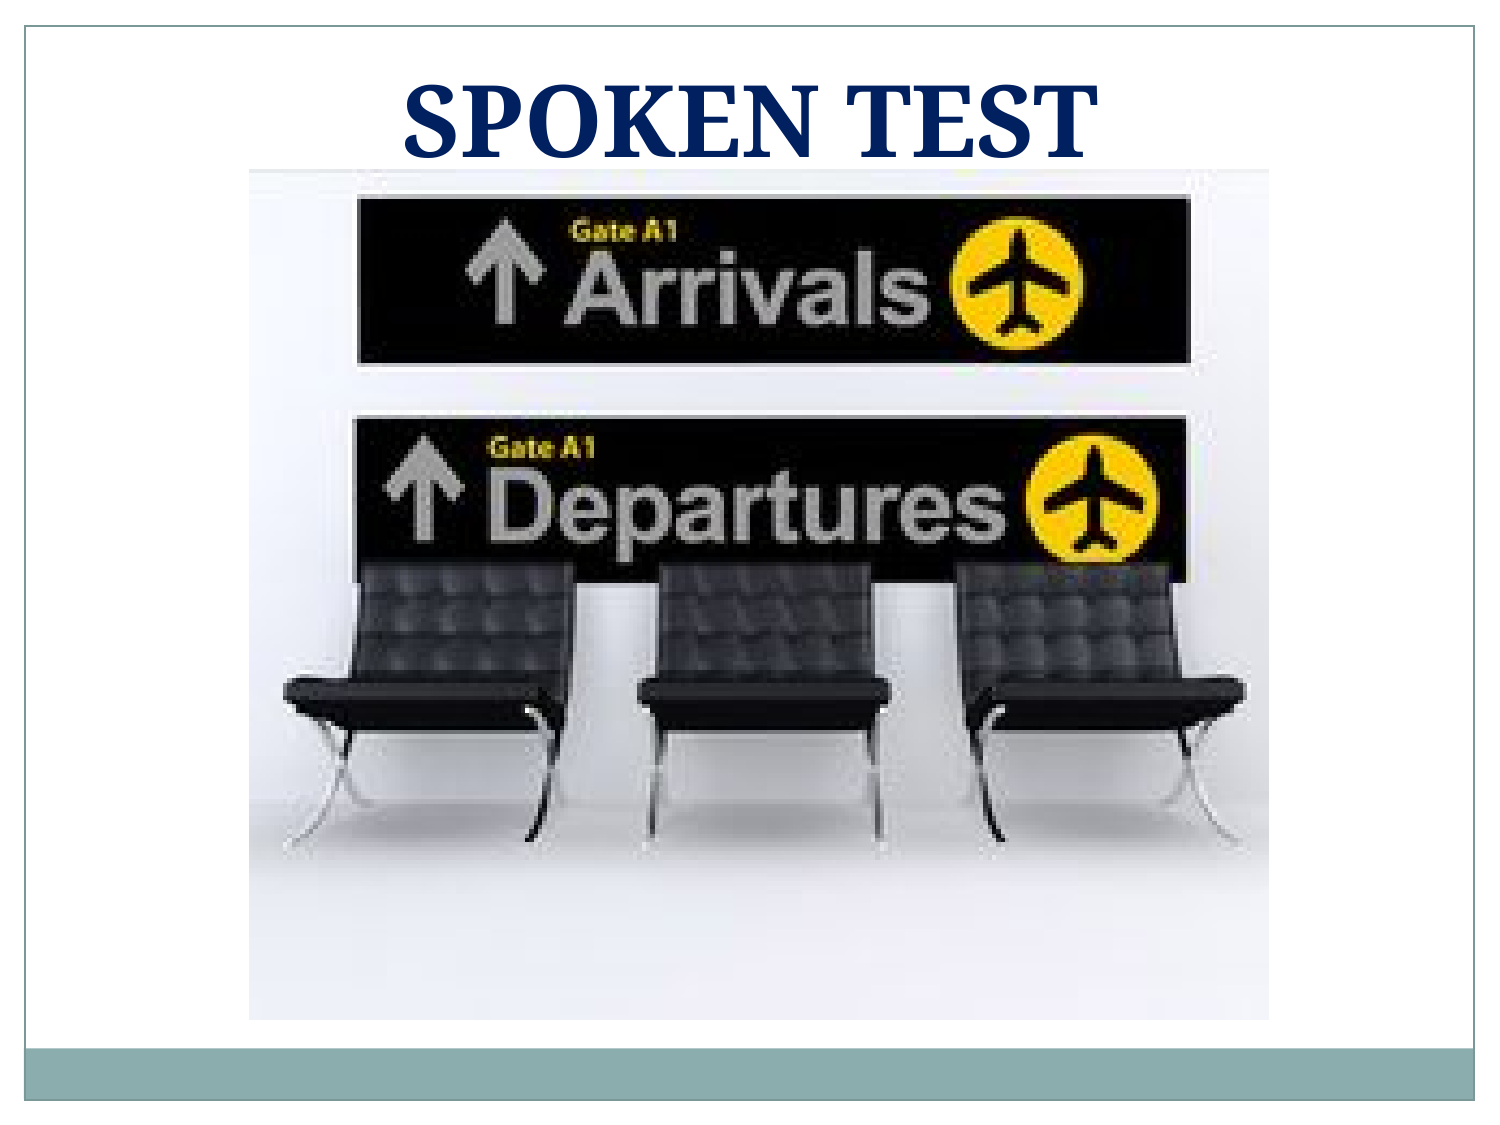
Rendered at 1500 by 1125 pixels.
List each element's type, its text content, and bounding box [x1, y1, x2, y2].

text_box SPOKEN TEST [37, 49, 1438, 175]
picture [249, 169, 1269, 1021]
